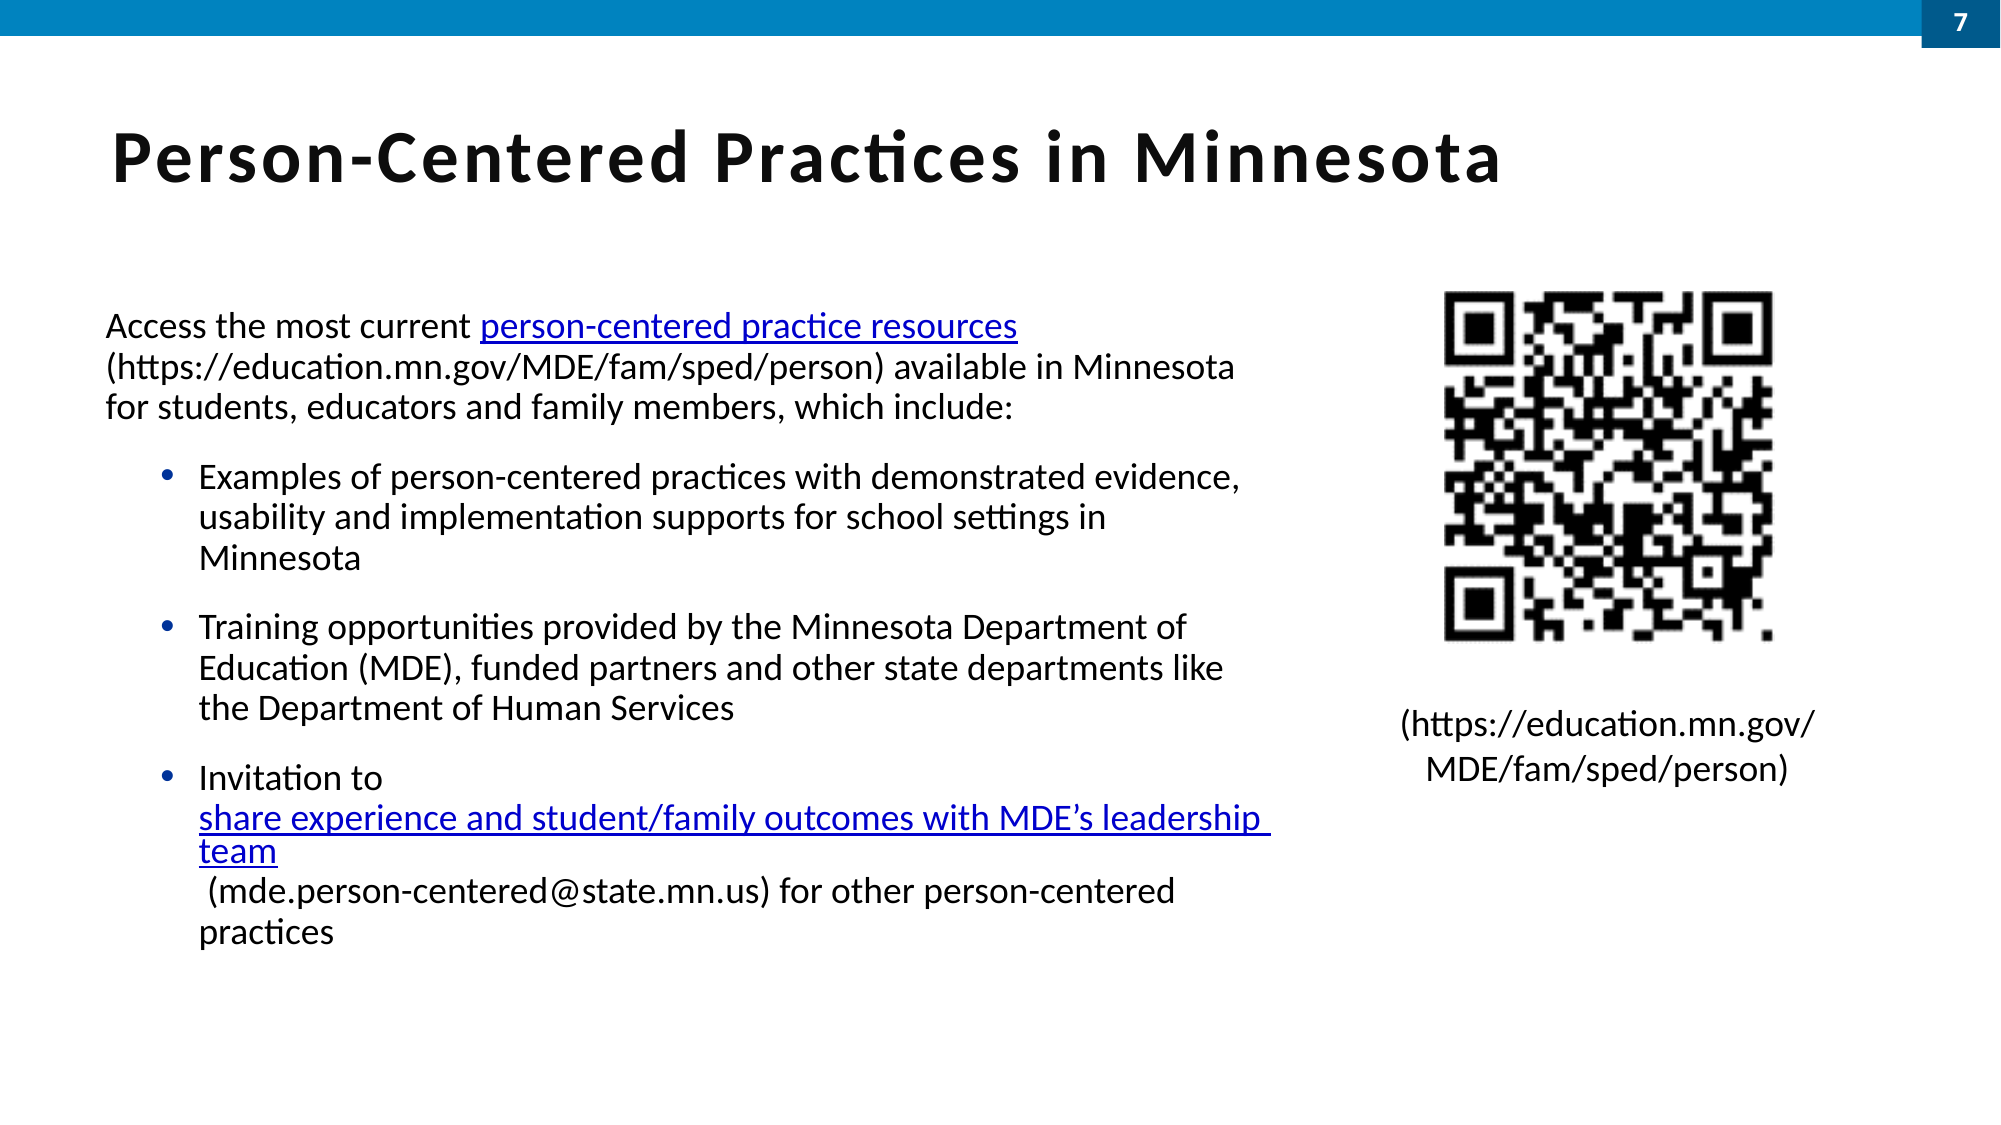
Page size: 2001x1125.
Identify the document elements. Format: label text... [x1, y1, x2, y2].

text_box (https://education.mn.gov/ MDE/fam/sped/person) [1379, 692, 1836, 797]
title Person-Centered Practices in Minnesota [97, 40, 1901, 282]
picture [1412, 281, 1803, 672]
list Access the most current person-centered practice resources (https://education.mn.gov/MDE/fam/sped/person) available in Minnesota for students, educators and family members, which include: Examples of person-centered practices with demonstrated evidence, usability and implementation supports for school settings in Minnesota Training opportunities provided by the Minnesota Department of Education (MDE), funded partners and other state departments like the Department of Human Services Invitation to share experience and student/family outcomes with MDE’s leadership team (mde.person-centered@state.mn.us) for other person-centered practices [98, 298, 1282, 937]
slide_number 7 [1921, 0, 2000, 48]
